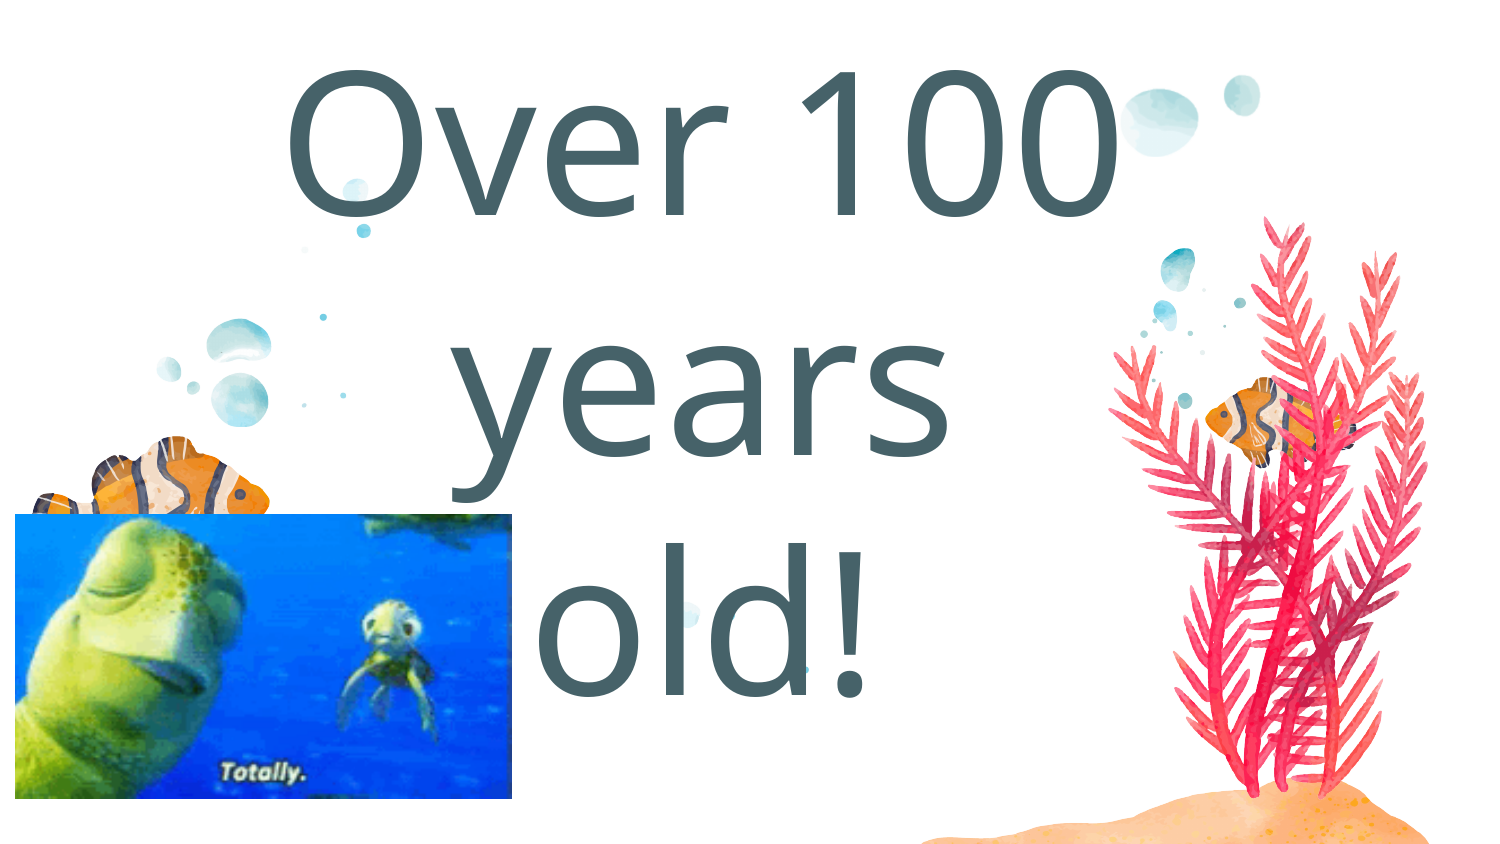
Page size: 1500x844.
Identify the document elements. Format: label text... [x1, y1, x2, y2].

title Over 100 years old! [174, 0, 1157, 643]
picture [1108, 64, 1273, 167]
picture [14, 177, 512, 800]
picture [662, 568, 848, 745]
picture [897, 216, 1435, 844]
